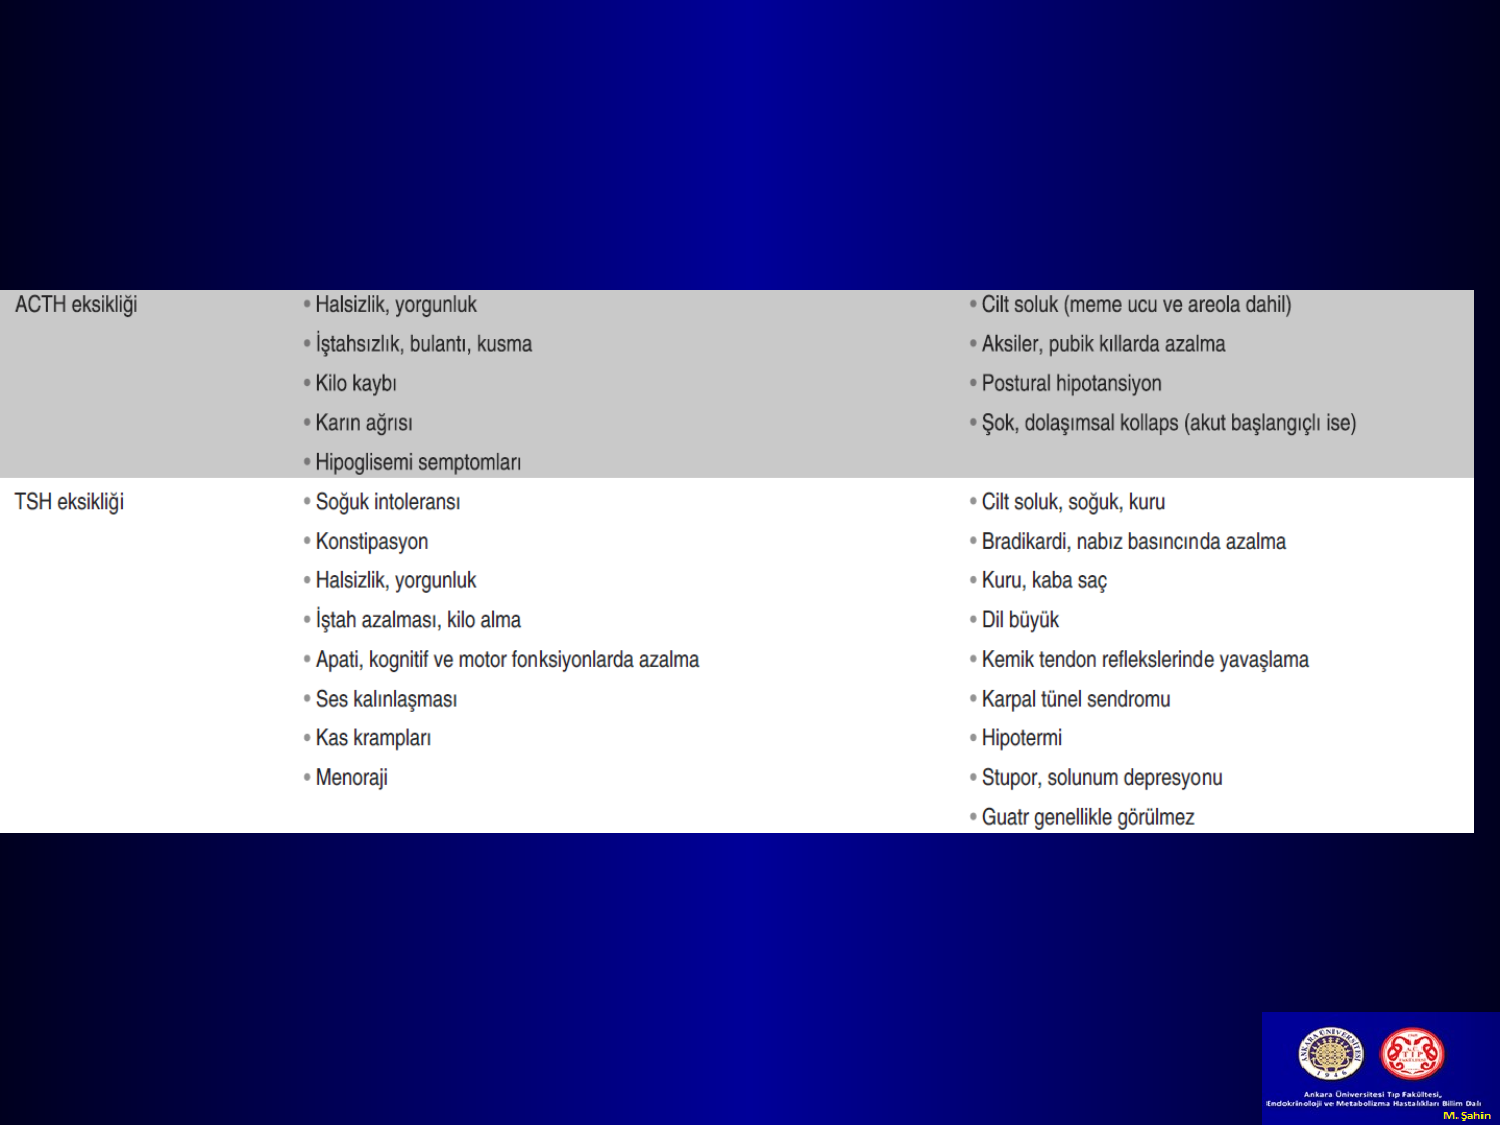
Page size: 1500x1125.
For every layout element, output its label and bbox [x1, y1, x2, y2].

picture [1262, 1012, 1500, 1125]
picture [0, 290, 1475, 833]
